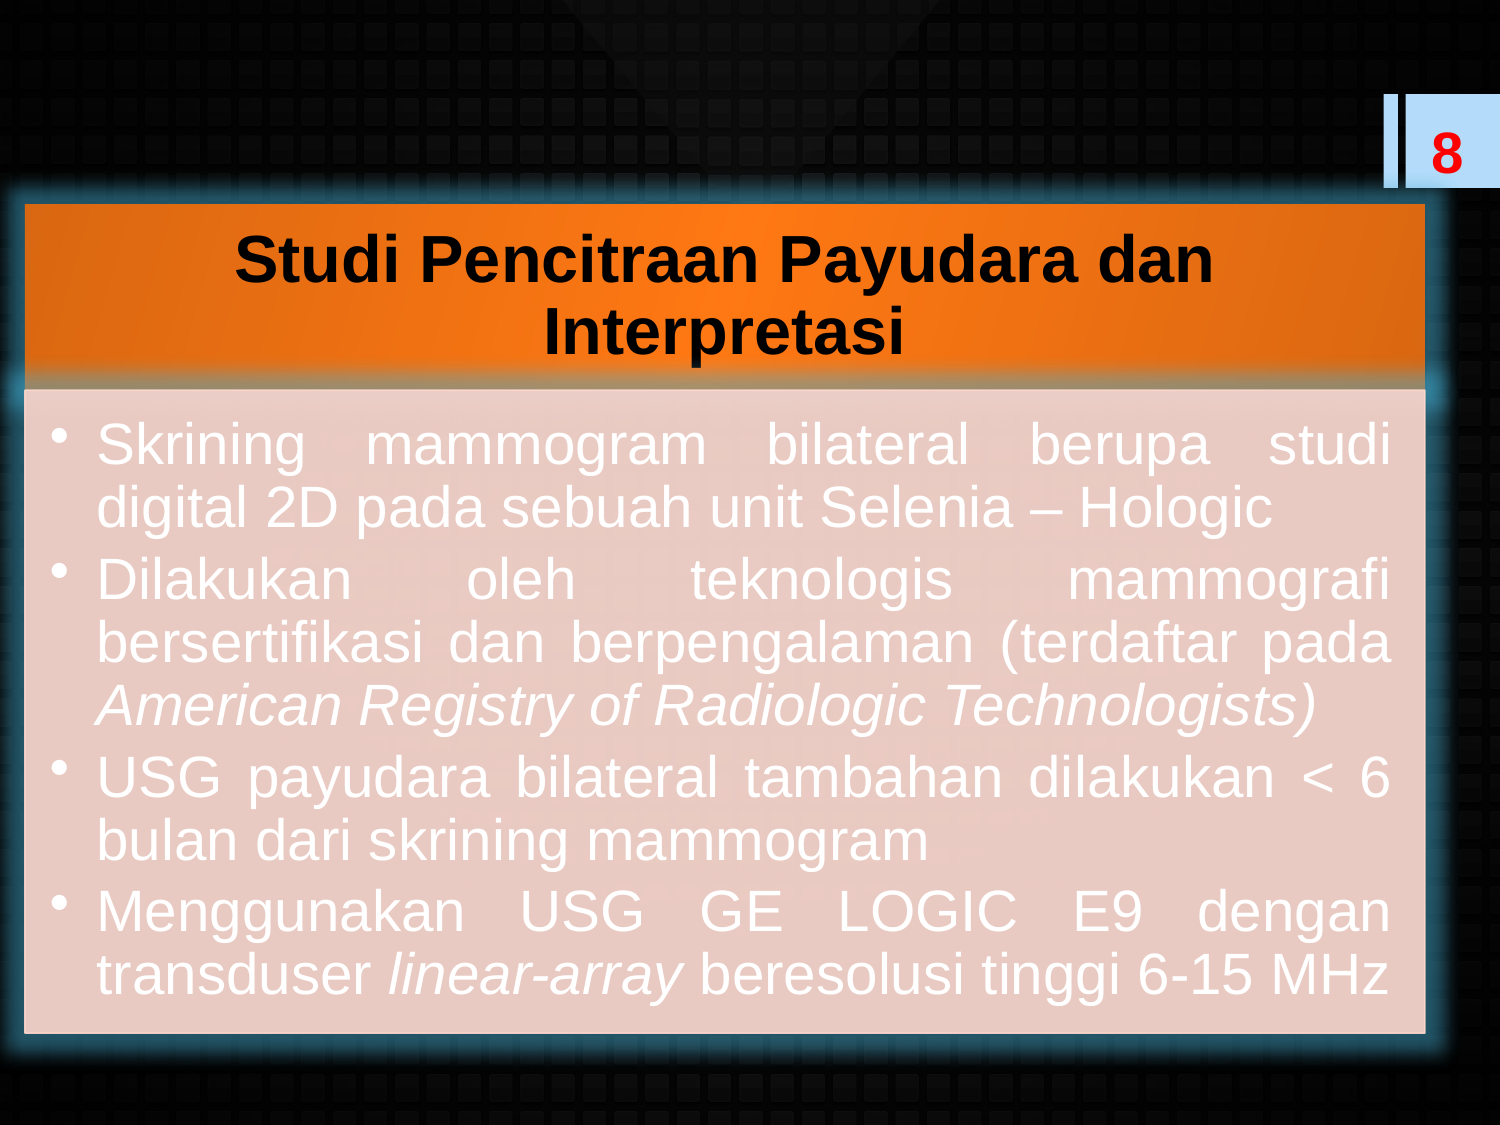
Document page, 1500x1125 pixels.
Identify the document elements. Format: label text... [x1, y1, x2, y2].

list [24, 137, 1426, 1101]
picture [0, 0, 1500, 1125]
slide_number 8 [1325, 125, 1480, 175]
